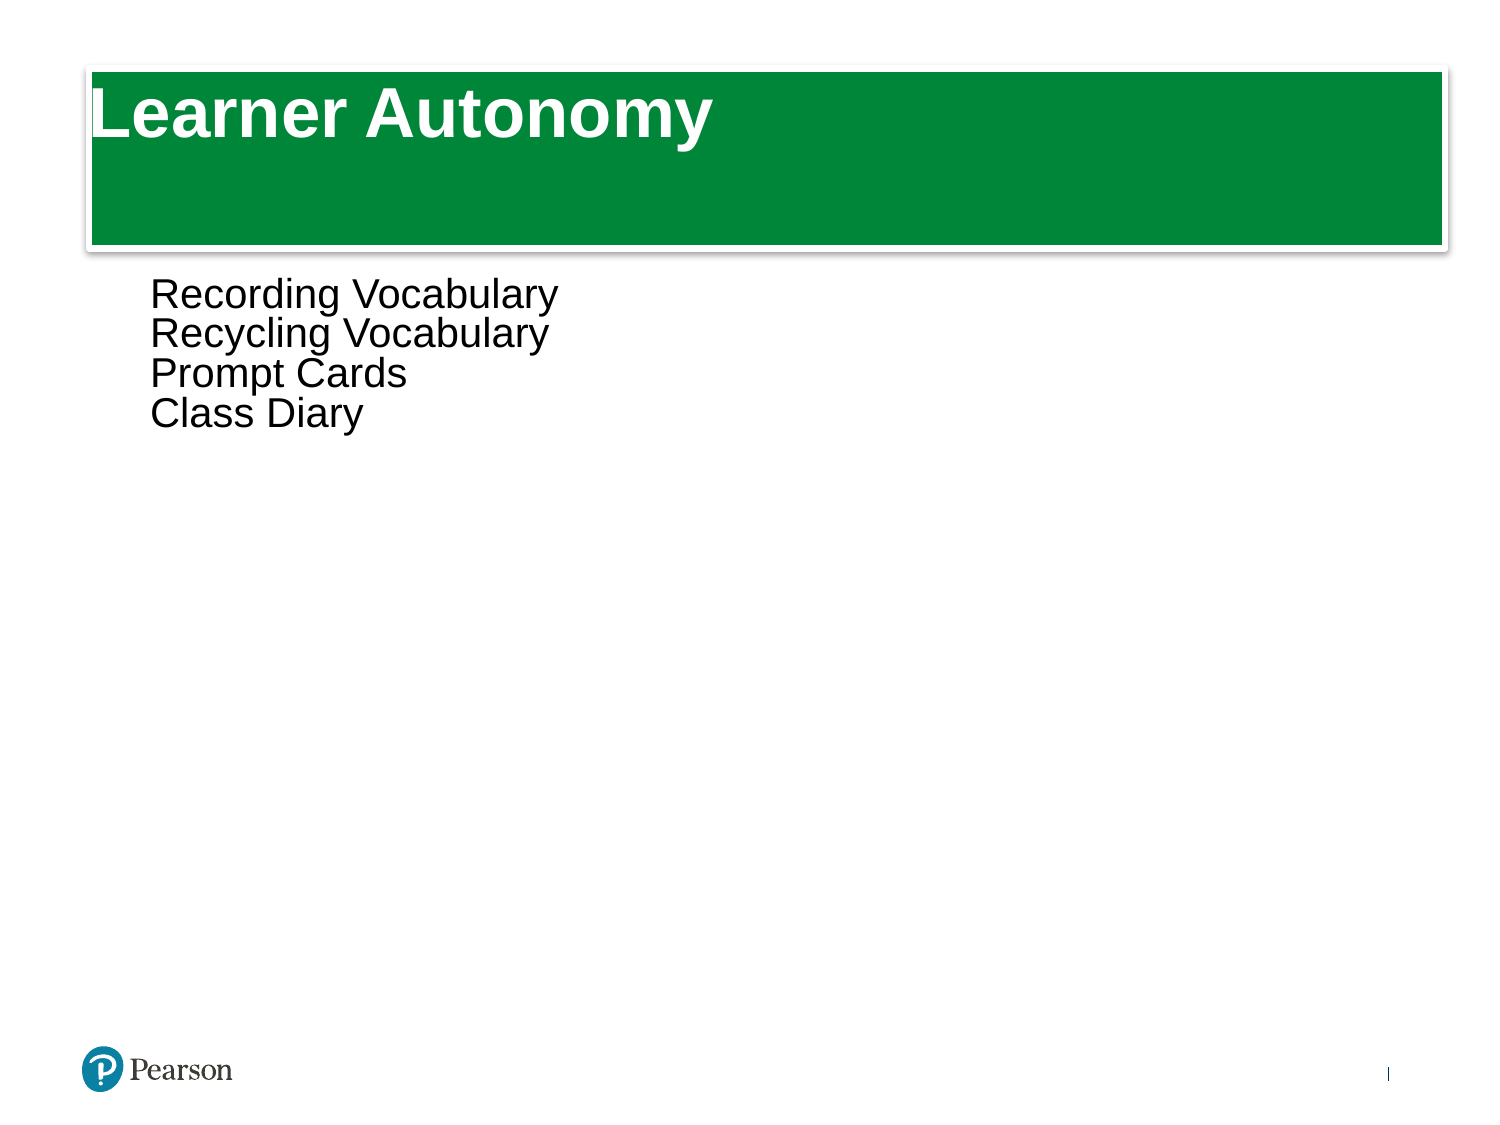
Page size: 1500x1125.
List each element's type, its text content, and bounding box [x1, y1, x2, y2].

list Recording Vocabulary Recycling Vocabulary Prompt Cards Class Diary [150, 237, 1425, 988]
title Learner Autonomy [86, 65, 1448, 252]
